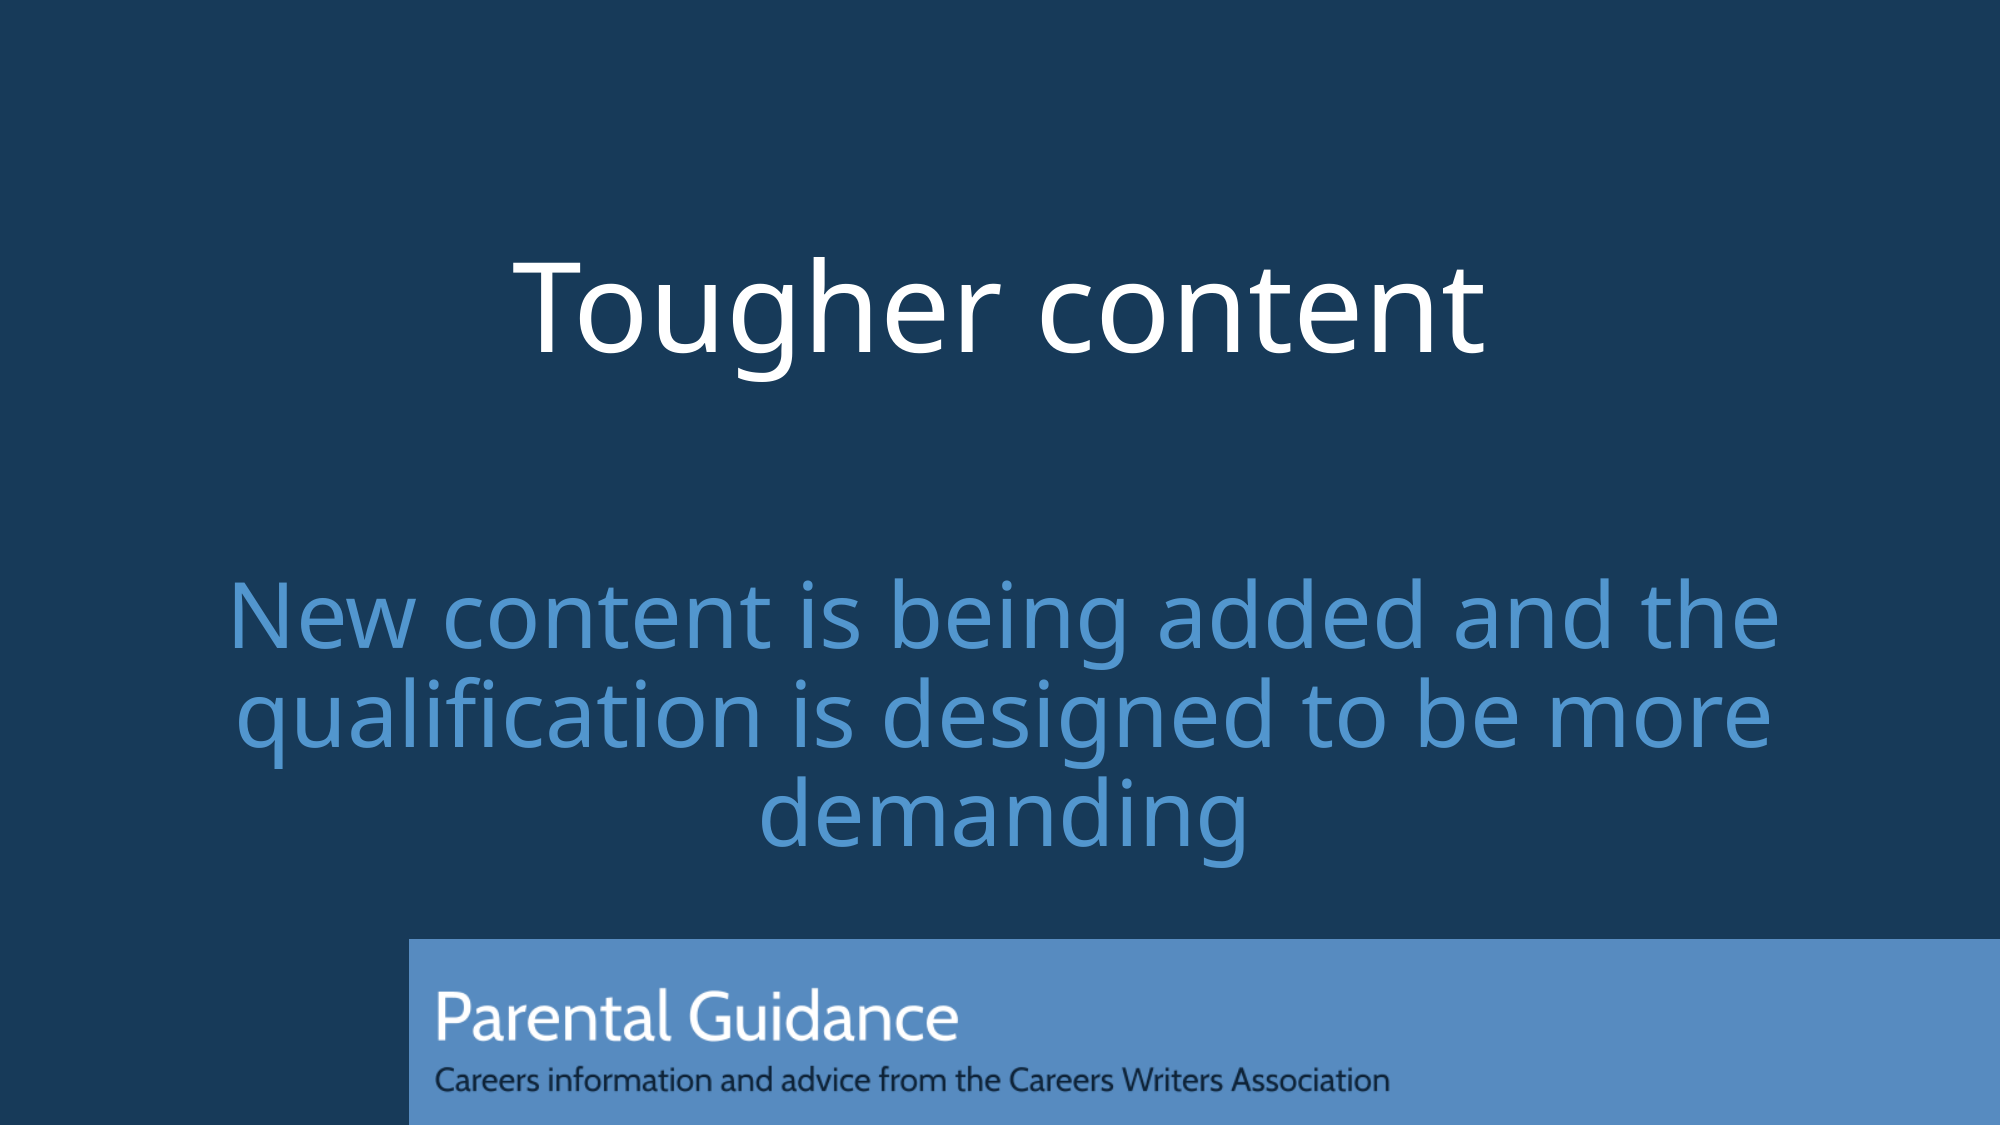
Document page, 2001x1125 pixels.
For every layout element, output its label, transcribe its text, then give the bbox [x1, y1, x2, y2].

picture [409, 939, 2000, 1125]
subtitle New content is being added and the qualification is designed to be more demanding [94, 561, 1916, 834]
title Tougher content [249, 184, 1750, 387]
